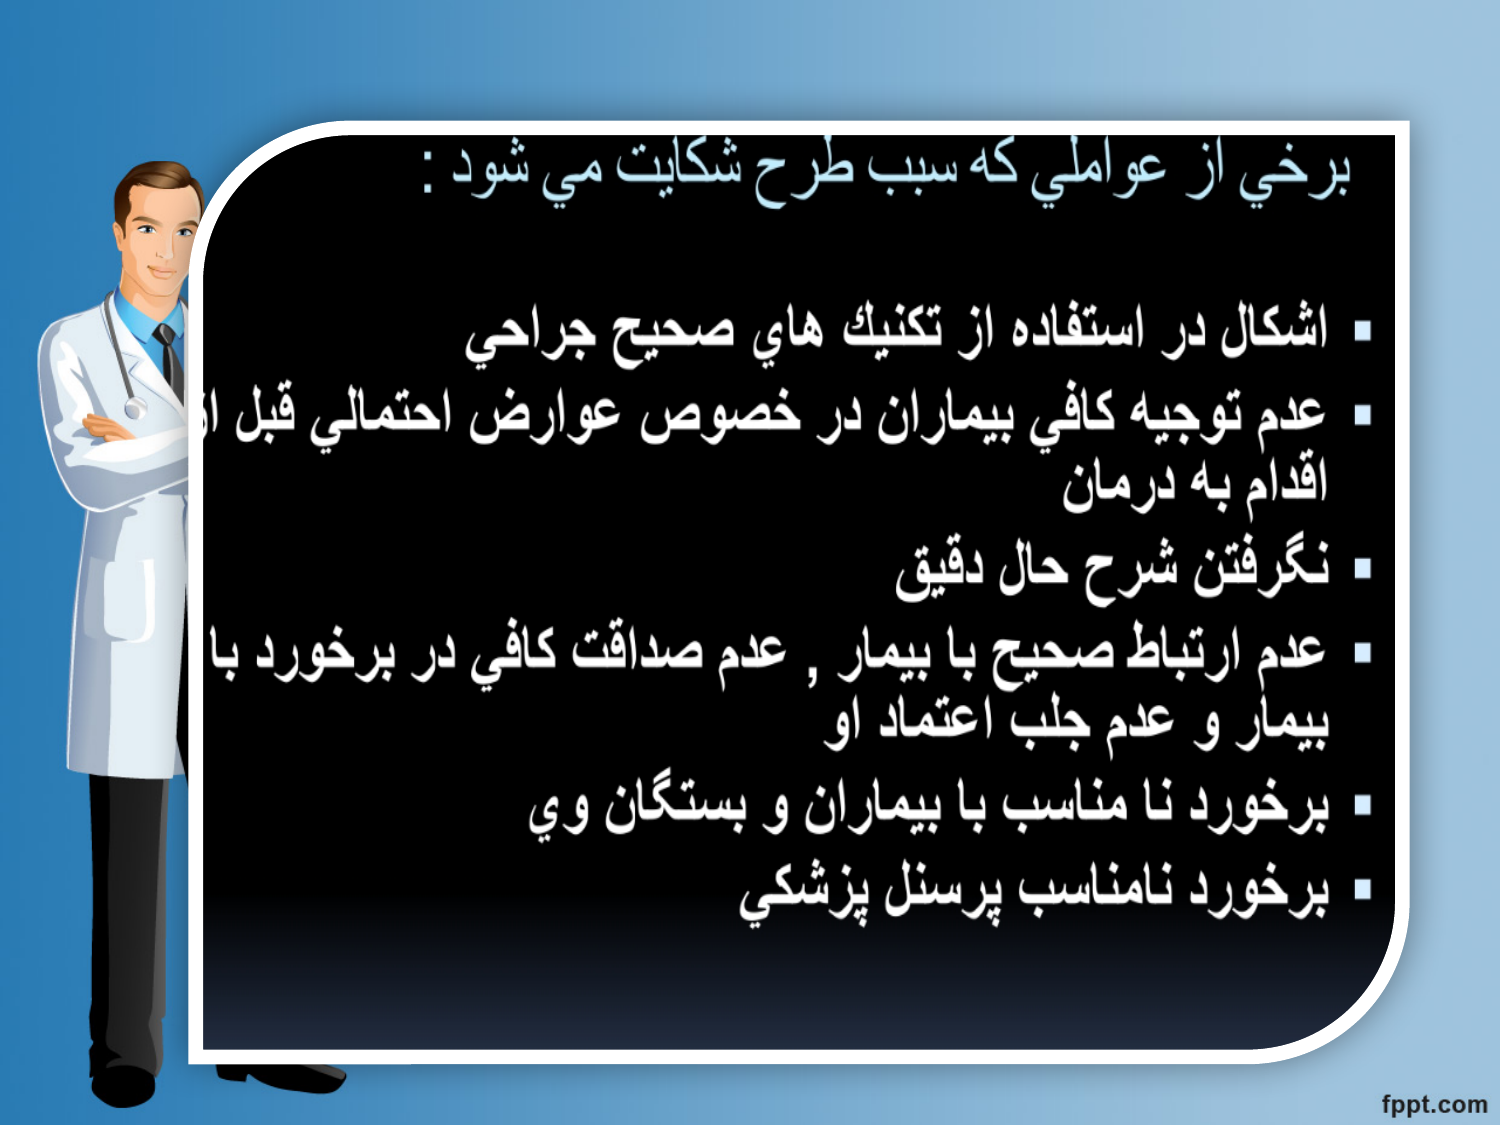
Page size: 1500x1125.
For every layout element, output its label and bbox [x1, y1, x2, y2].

picture [0, 0, 1500, 1125]
list [195, 127, 1403, 1058]
